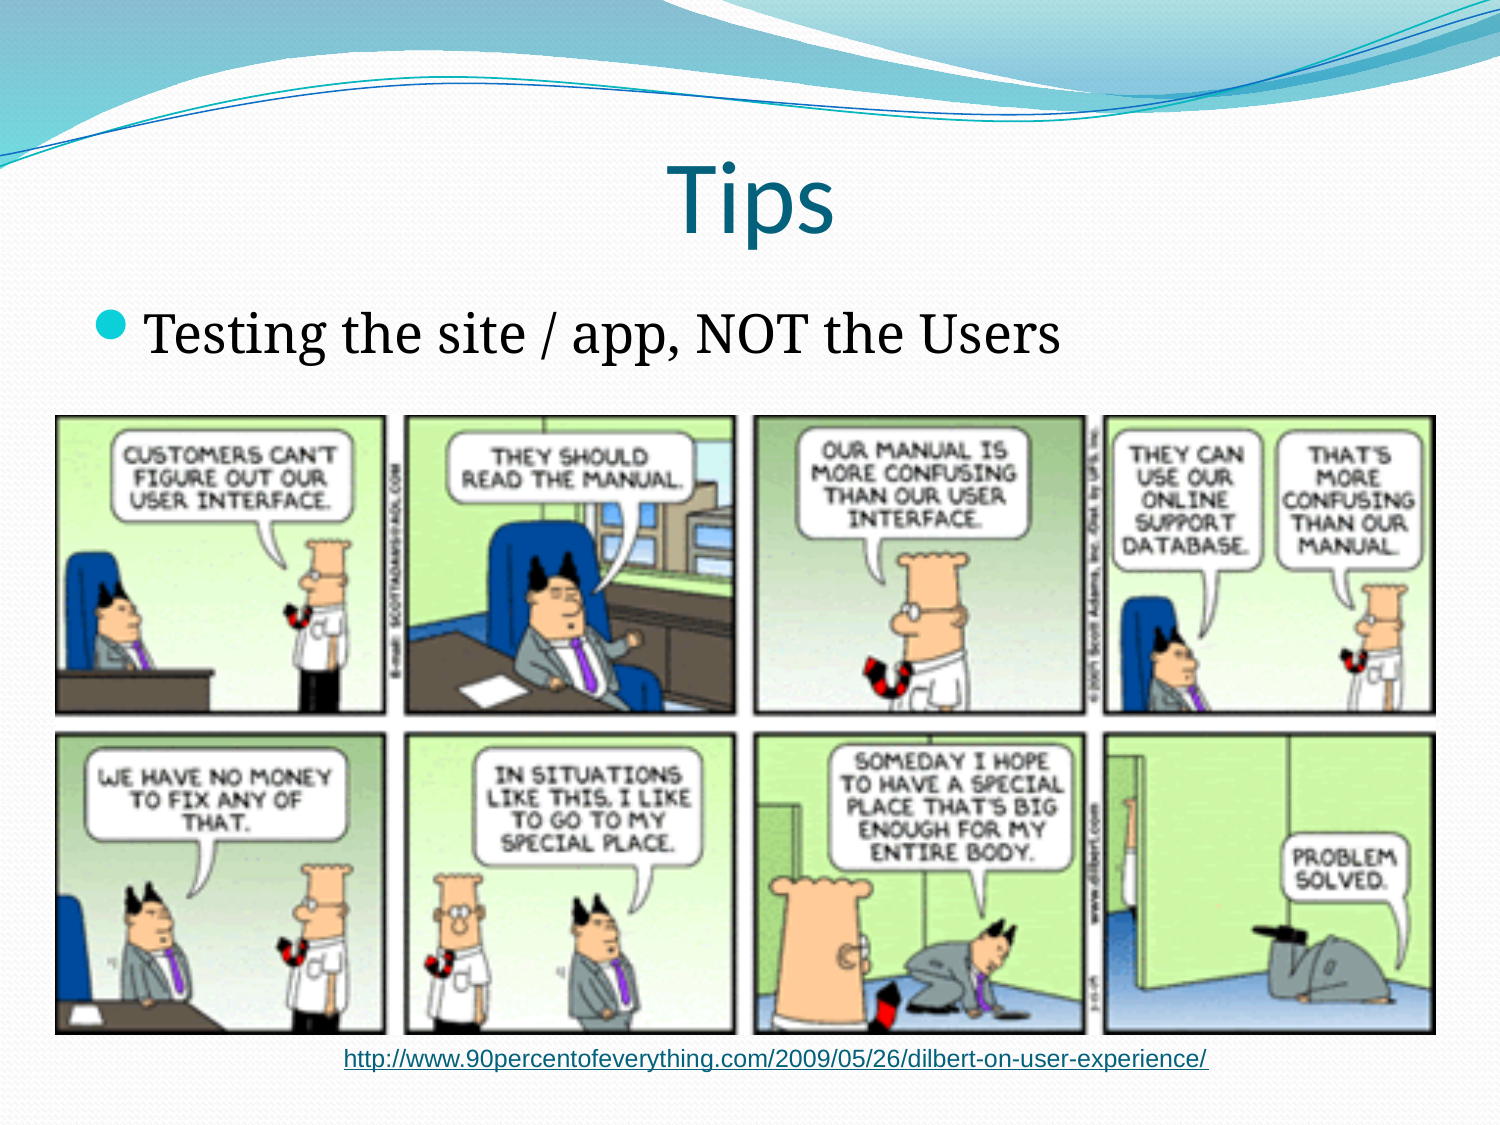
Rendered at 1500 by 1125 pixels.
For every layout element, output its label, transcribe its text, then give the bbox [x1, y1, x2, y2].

title Tips [76, 66, 1427, 254]
picture [55, 415, 1436, 1035]
list Testing the site / app, NOT the Users [76, 291, 1427, 414]
text_box http://www.90percentofeverything.com/2009/05/26/dilbert-on-user-experience/ [289, 1048, 1270, 1080]
